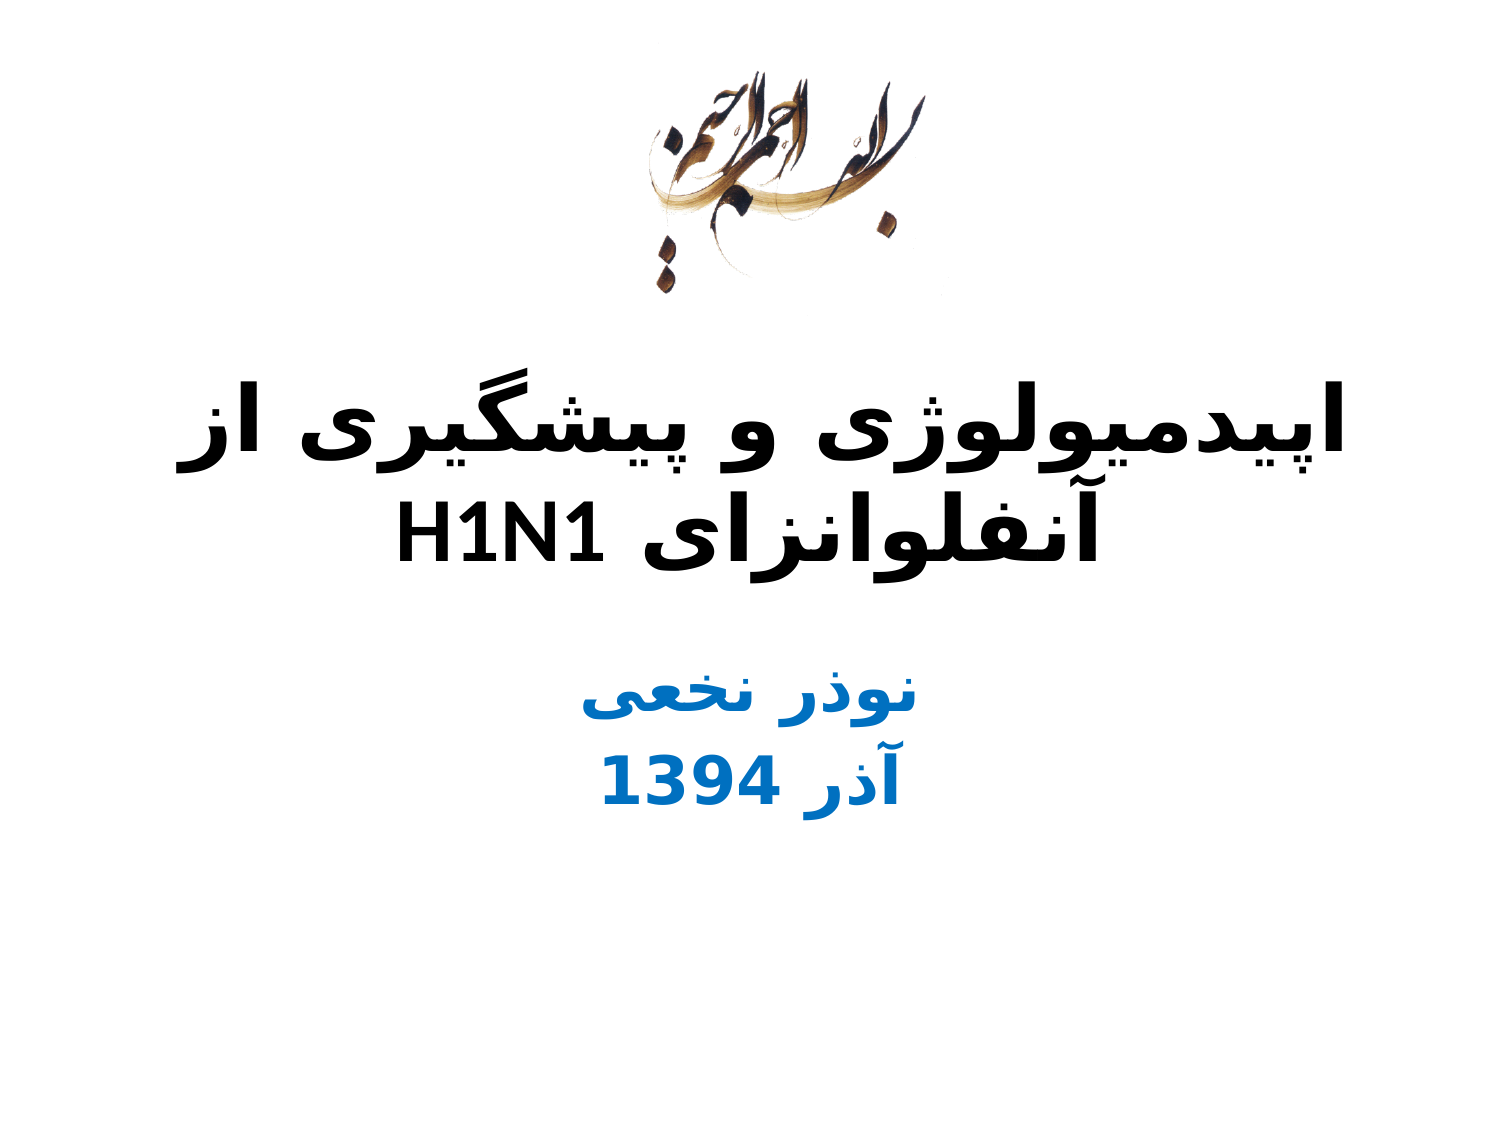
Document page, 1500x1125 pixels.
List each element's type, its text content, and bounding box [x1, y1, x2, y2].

title اپیدمیولوژی و پیشگیری از آنفلوانزای H1N1 [112, 349, 1388, 591]
subtitle نوذر نخعی آذر 1394 [225, 637, 1275, 925]
picture [587, 37, 959, 316]
